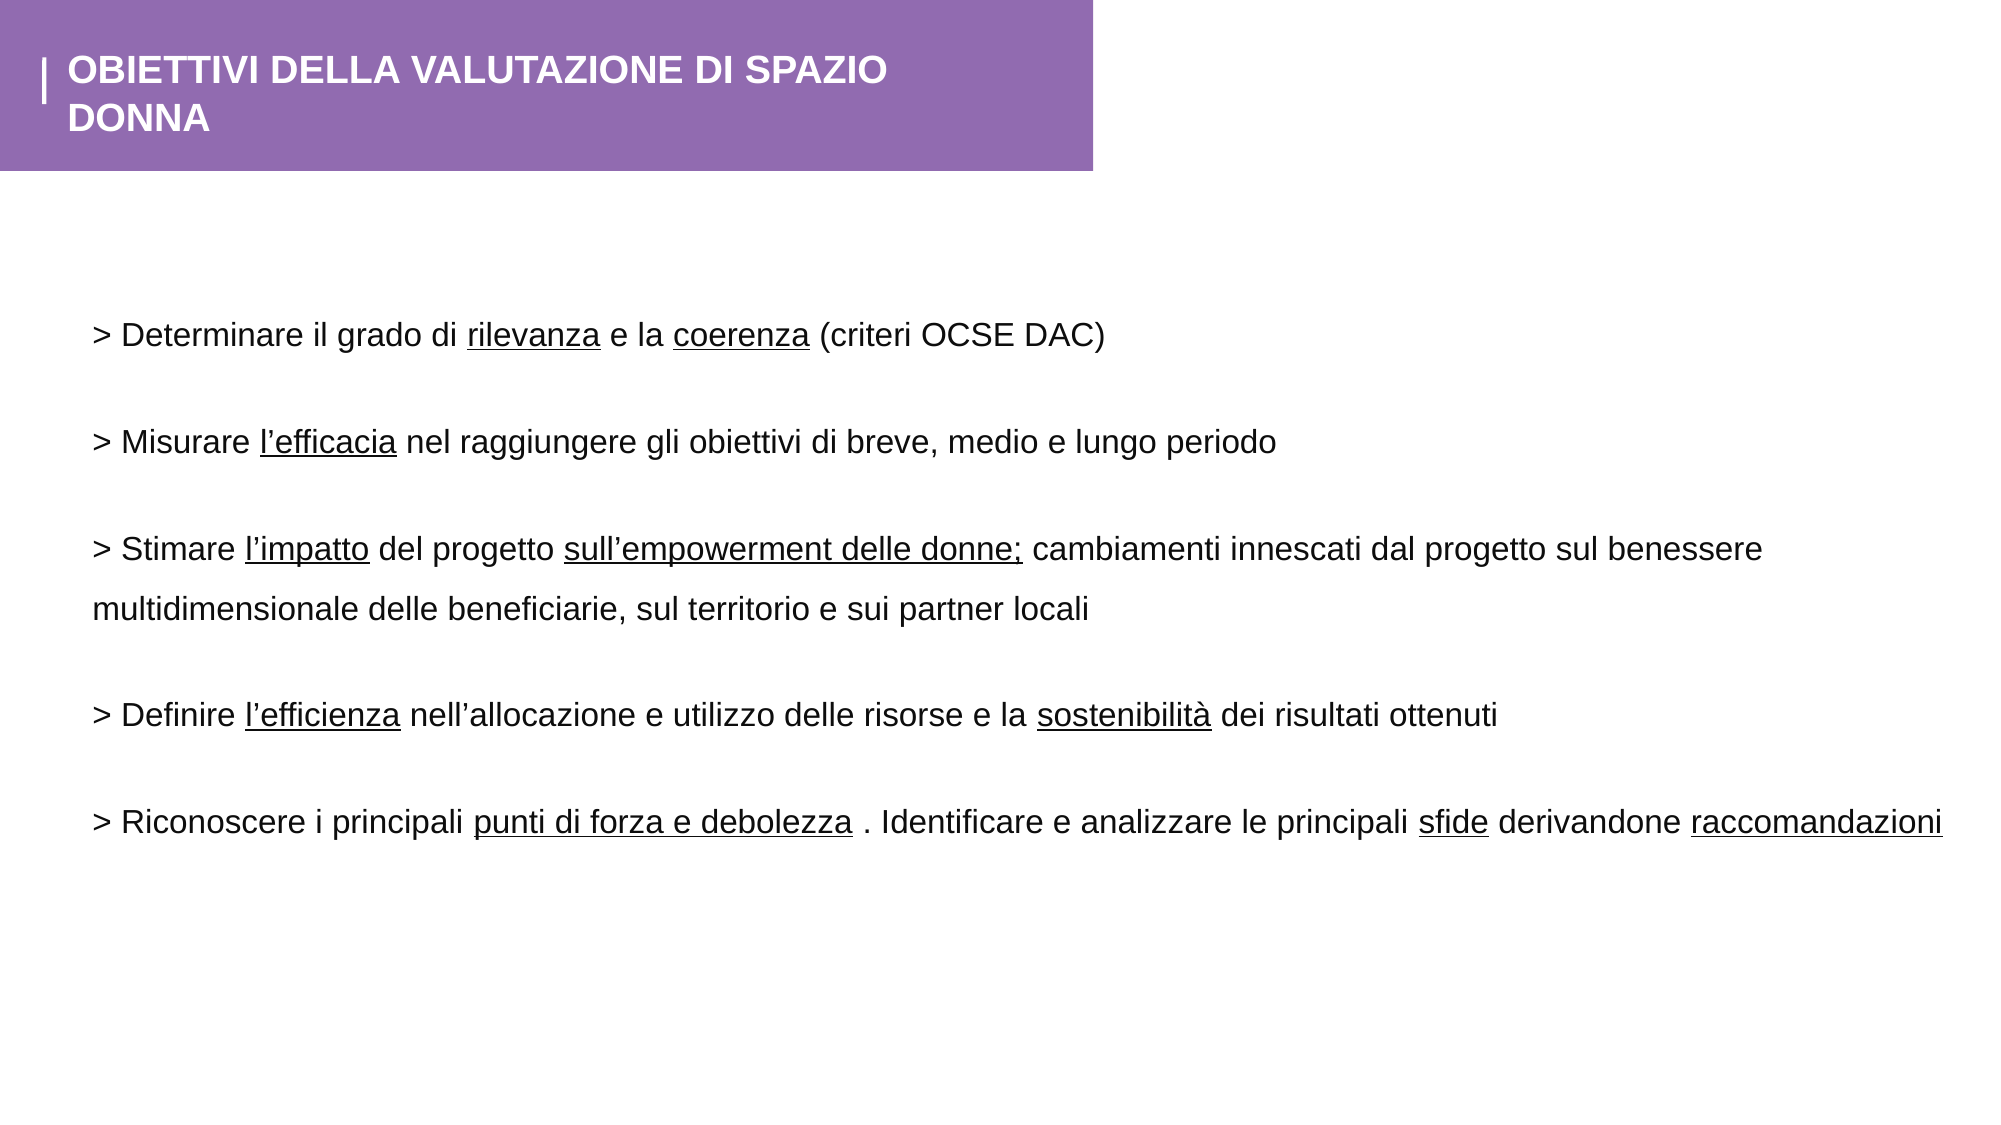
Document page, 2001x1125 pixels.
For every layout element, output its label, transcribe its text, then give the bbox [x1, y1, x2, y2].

text_box [0, 0, 1094, 171]
text_box OBIETTIVI DELLA VALUTAZIONE DI SPAZIO DONNA [63, 37, 942, 147]
text_box > Determinare il grado di rilevanza e la coerenza (criteri OCSE DAC) > Misurare l’efficacia nel raggiungere gli obiettivi di breve, medio e lungo periodo > Stimare l’impatto del progetto sull’empowerment delle donne; cambiamenti innescati dal progetto sul benessere multidimensionale delle beneficiarie, sul territorio e sui partner locali > Definire l’efficienza nell’allocazione e utilizzo delle risorse e la sostenibilità dei risultati ottenuti > Riconoscere i principali punti di forza e debolezza . Identificare e analizzare le principali sfide derivandone raccomandazioni [77, 285, 2000, 848]
